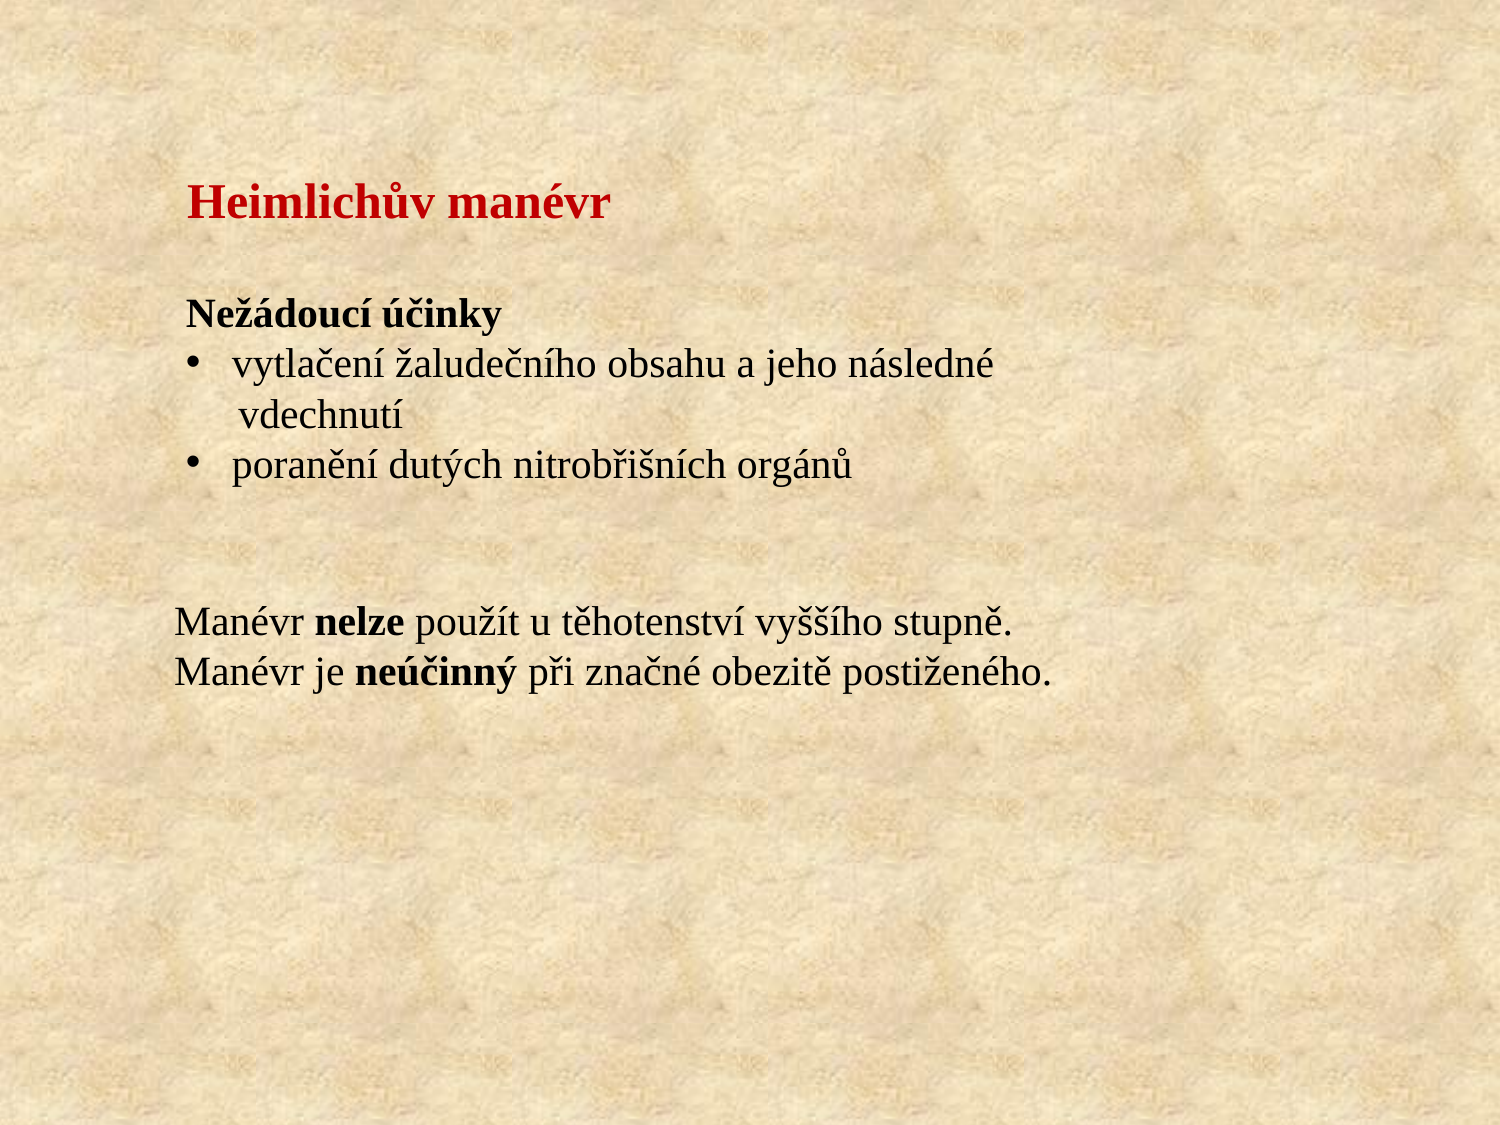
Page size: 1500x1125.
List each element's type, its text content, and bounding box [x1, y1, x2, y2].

text_box Manévr nelze použít u těhotenství vyššího stupně. Manévr je neúčinný při značné obezitě postiženého. [159, 586, 1093, 701]
text_box Nežádoucí účinky vytlačení žaludečního obsahu a jeho následné vdechnutí poranění dutých nitrobřišních orgánů [171, 278, 1046, 494]
picture [0, 0, 1500, 1125]
text_box Heimlichův manévr [172, 160, 627, 236]
